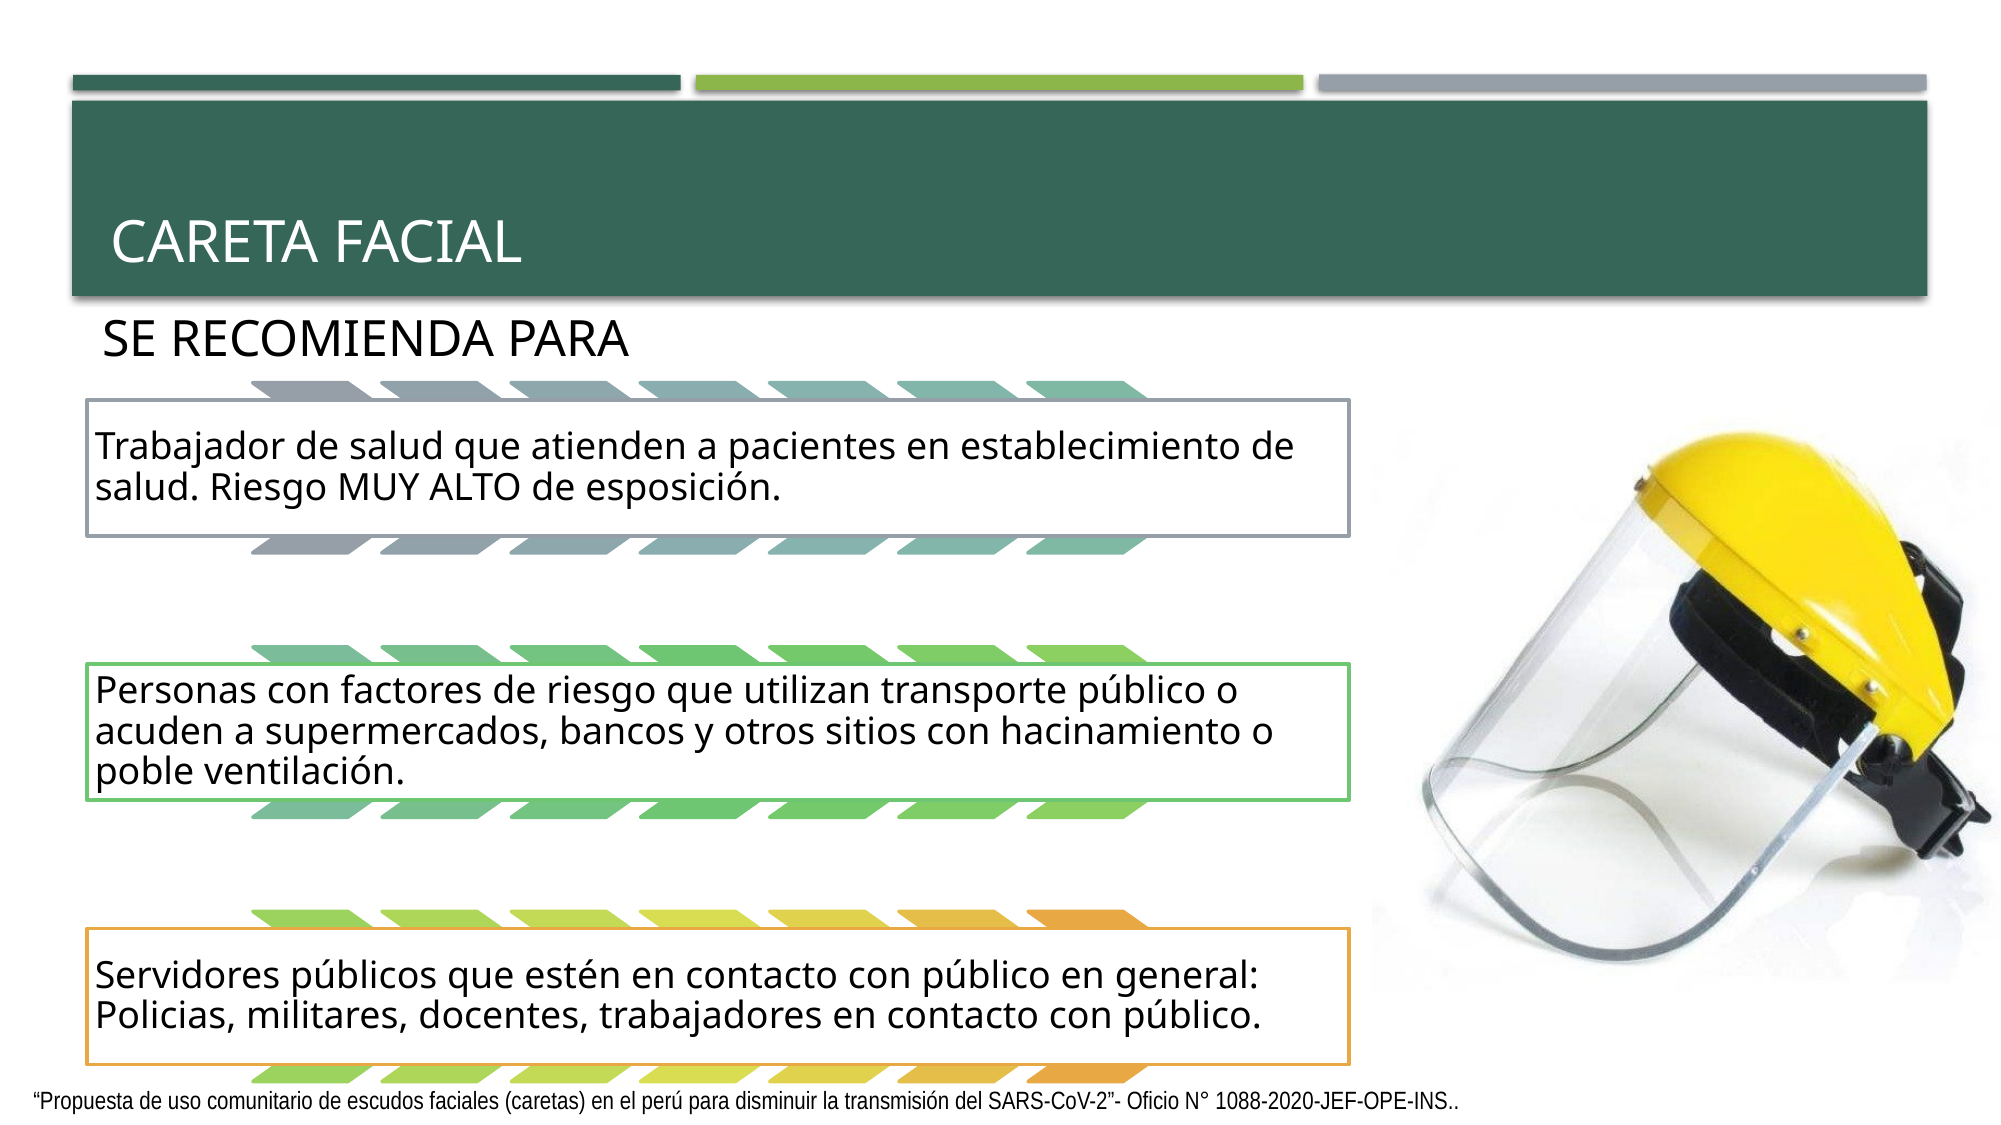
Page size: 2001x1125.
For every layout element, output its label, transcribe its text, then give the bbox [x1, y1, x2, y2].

title CARETA FACIAL [95, 115, 1905, 282]
text_box “Propuesta de uso comunitario de escudos faciales (caretas) en el perú para disminuir la transmisión del SARS-CoV-2”- Oficio N° 1088-2020-JEF-OPE-INS.. [18, 1064, 2000, 1122]
picture [1371, 371, 2000, 1025]
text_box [0, 298, 1470, 1083]
